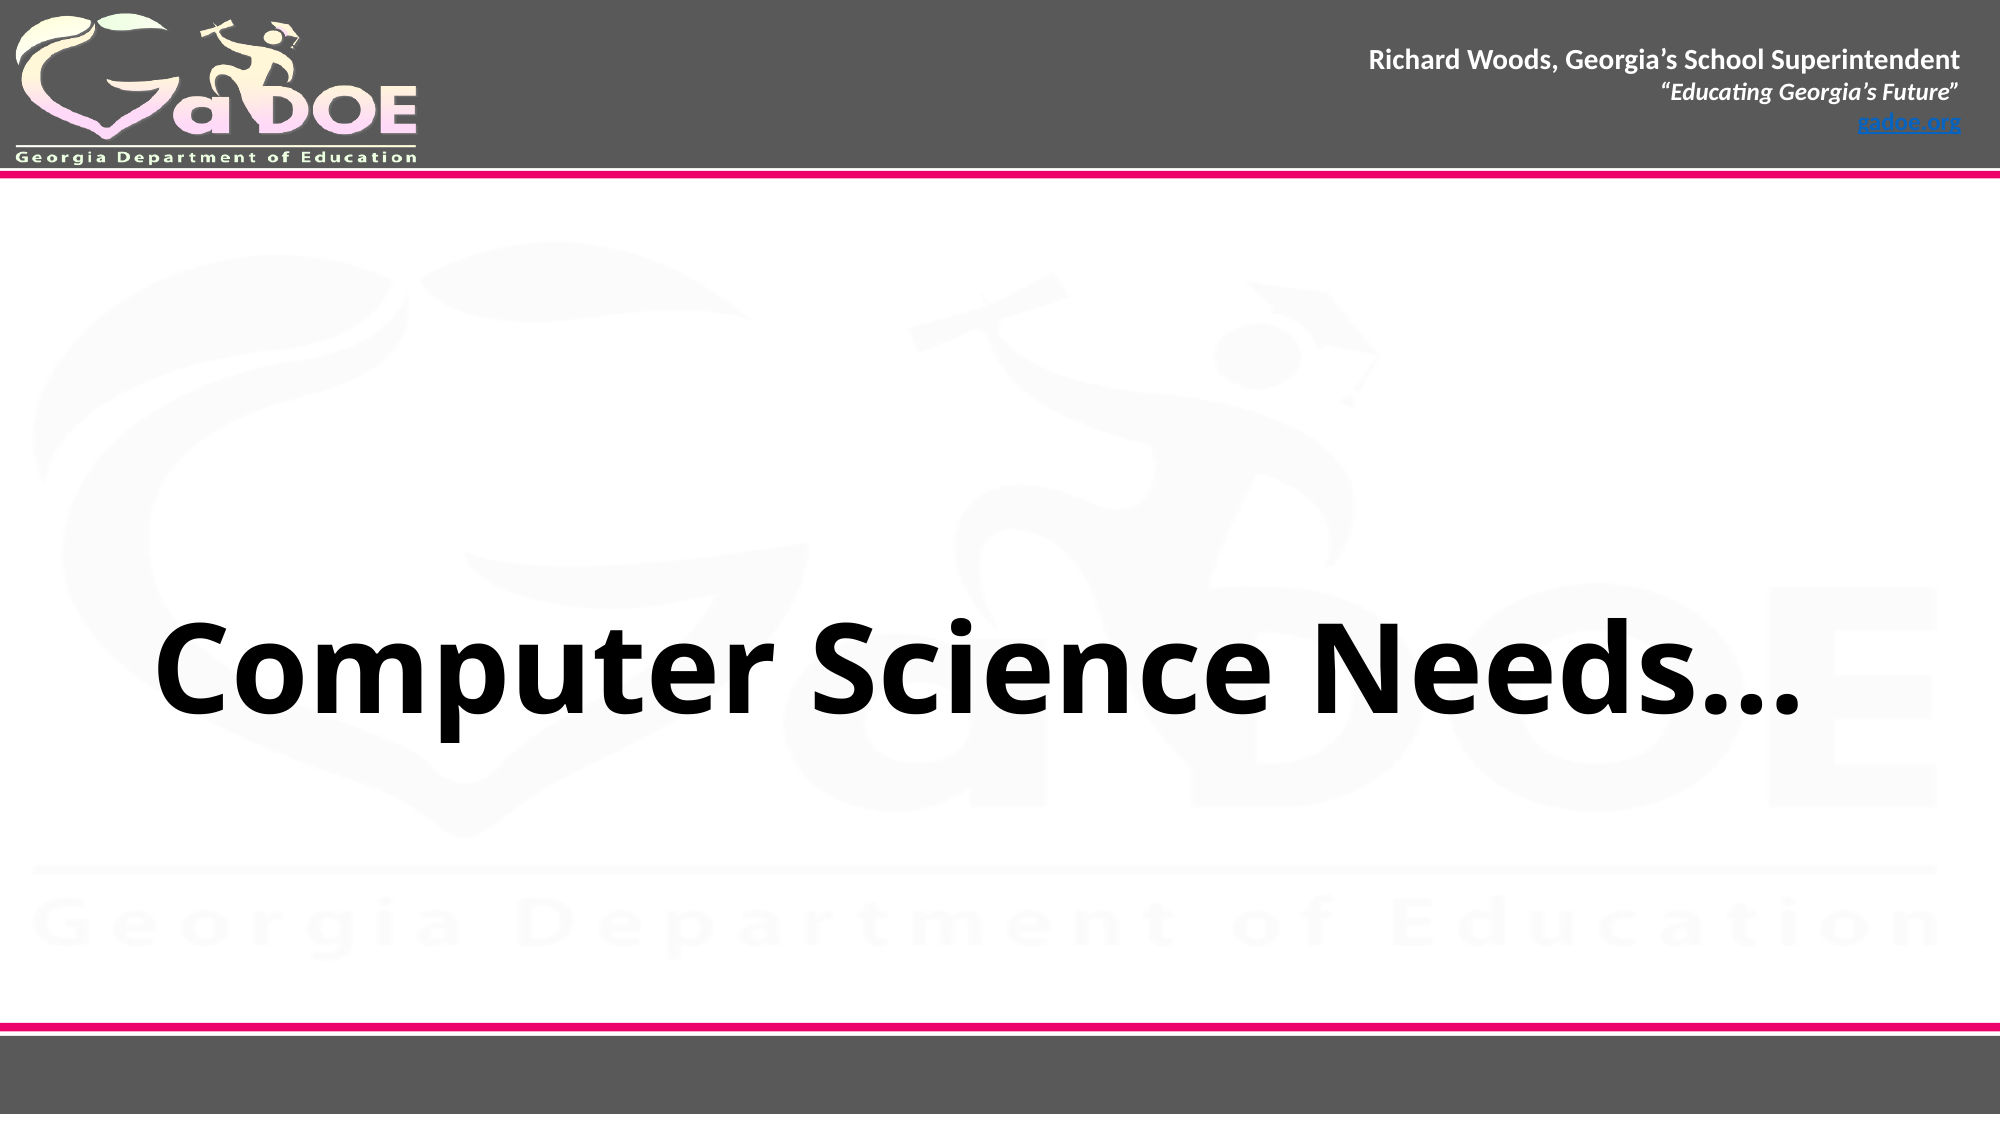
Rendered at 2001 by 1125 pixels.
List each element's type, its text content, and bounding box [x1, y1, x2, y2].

title Computer Science Needs… [136, 280, 1862, 749]
picture [26, 235, 1964, 980]
